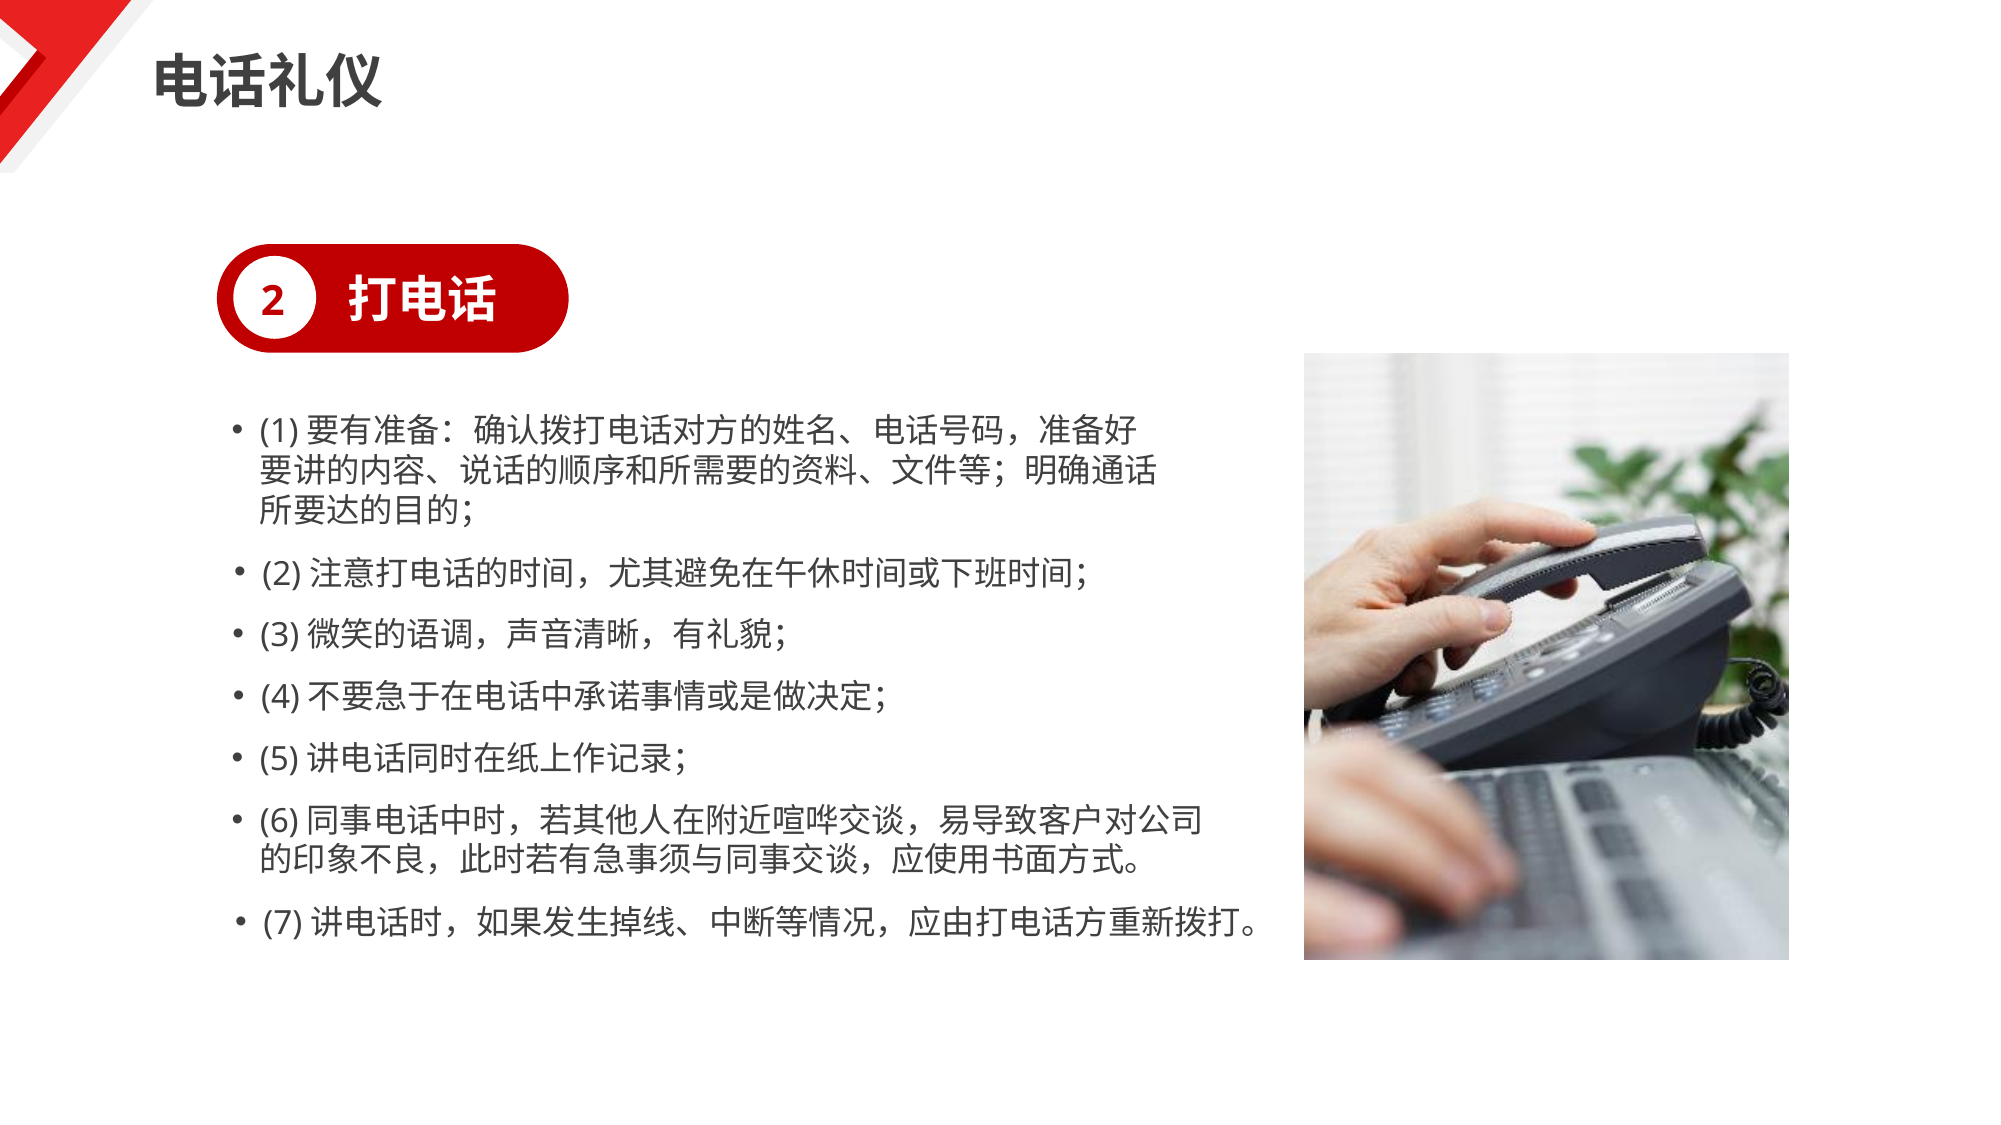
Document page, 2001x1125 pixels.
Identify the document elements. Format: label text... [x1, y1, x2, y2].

text_box (1)要有准备：确认拨打电话对方的姓名、电话号码，准备好要讲的内容、说话的顺序和所需要的资料、文件等；明确通话所要达的目的； [216, 401, 1174, 537]
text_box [216, 243, 569, 353]
text_box (6)同事电话中时，若其他人在附近喧哗交谈，易导致客户对公司的印象不良，此时若有急事须与同事交谈，应使用书面方式。 [216, 791, 1229, 886]
picture [1304, 353, 1789, 960]
text_box (5)讲电话同时在纸上作记录； [216, 729, 721, 785]
text_box (2)注意打电话的时间，尤其避免在午休时间或下班时间； [219, 544, 1123, 599]
text_box 电话礼仪 [136, 37, 399, 122]
text_box (4)不要急于在电话中承诺事情或是做决定； [218, 667, 922, 723]
text_box (7)讲电话时，如果发生掉线、中断等情况，应由打电话方重新拨打。 [220, 893, 1290, 949]
text_box (3)微笑的语调，声音清晰，有礼貌； [217, 606, 822, 661]
